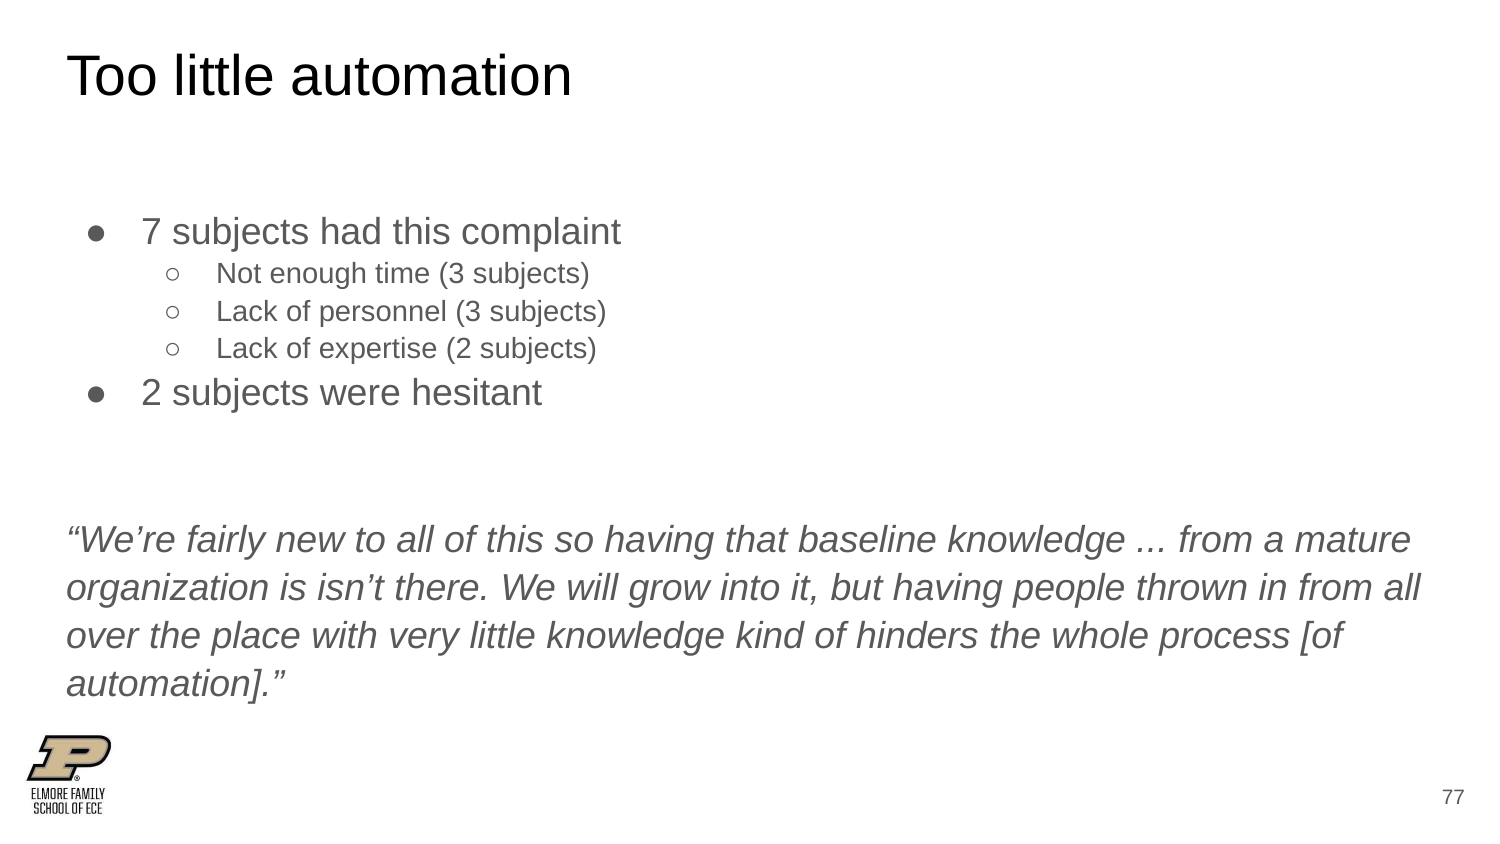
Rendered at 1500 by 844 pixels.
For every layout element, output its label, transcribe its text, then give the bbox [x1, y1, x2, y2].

slide_number ‹#› [1389, 764, 1480, 830]
list 7 subjects had this complaint Not enough time (3 subjects) Lack of personnel (3 subjects) Lack of expertise (2 subjects) 2 subjects were hesitant “We’re fairly new to all of this so having that baseline knowledge ... from a mature organization is isn’t there. We will grow into it, but having people thrown in from all over the place with very little knowledge kind of hinders the whole process [of automation].” [51, 189, 1449, 750]
picture [12, 719, 124, 832]
title Too little automation [51, 28, 1449, 123]
